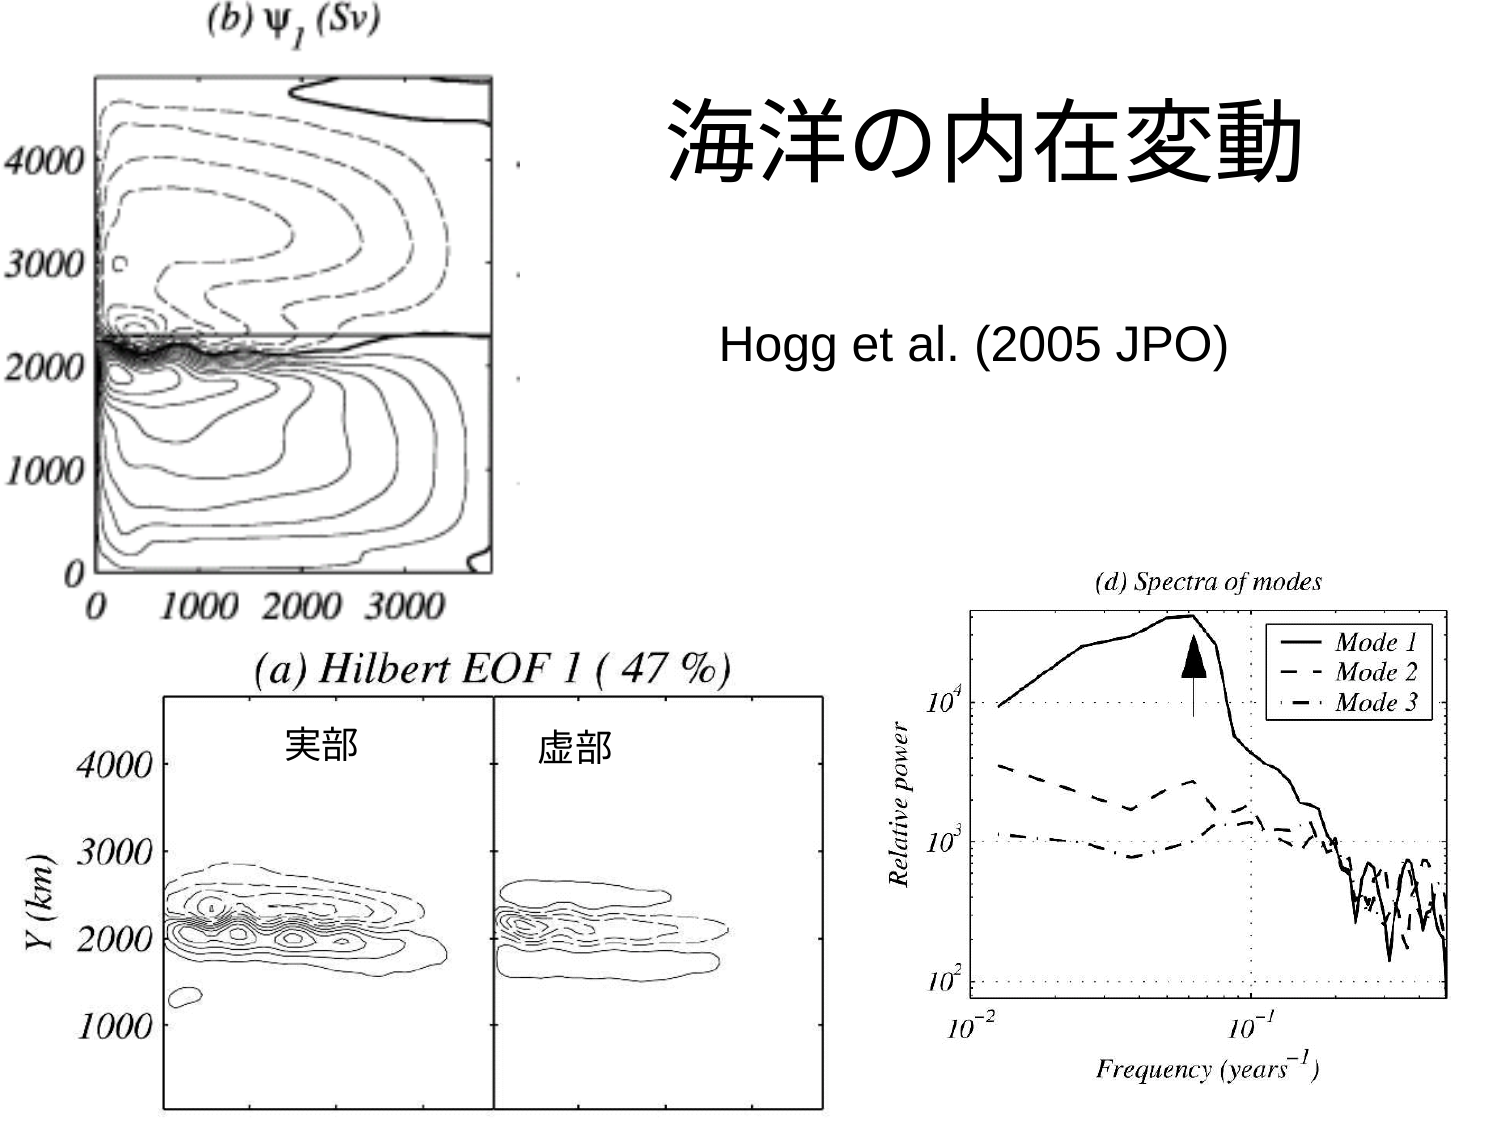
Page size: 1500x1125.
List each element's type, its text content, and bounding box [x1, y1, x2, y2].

title 海洋の内在変動 [546, 44, 1426, 233]
picture [0, 634, 835, 1125]
text_box Hogg et al. (2005 JPO) [703, 304, 1246, 380]
picture [0, 0, 520, 633]
picture [880, 568, 1462, 1085]
